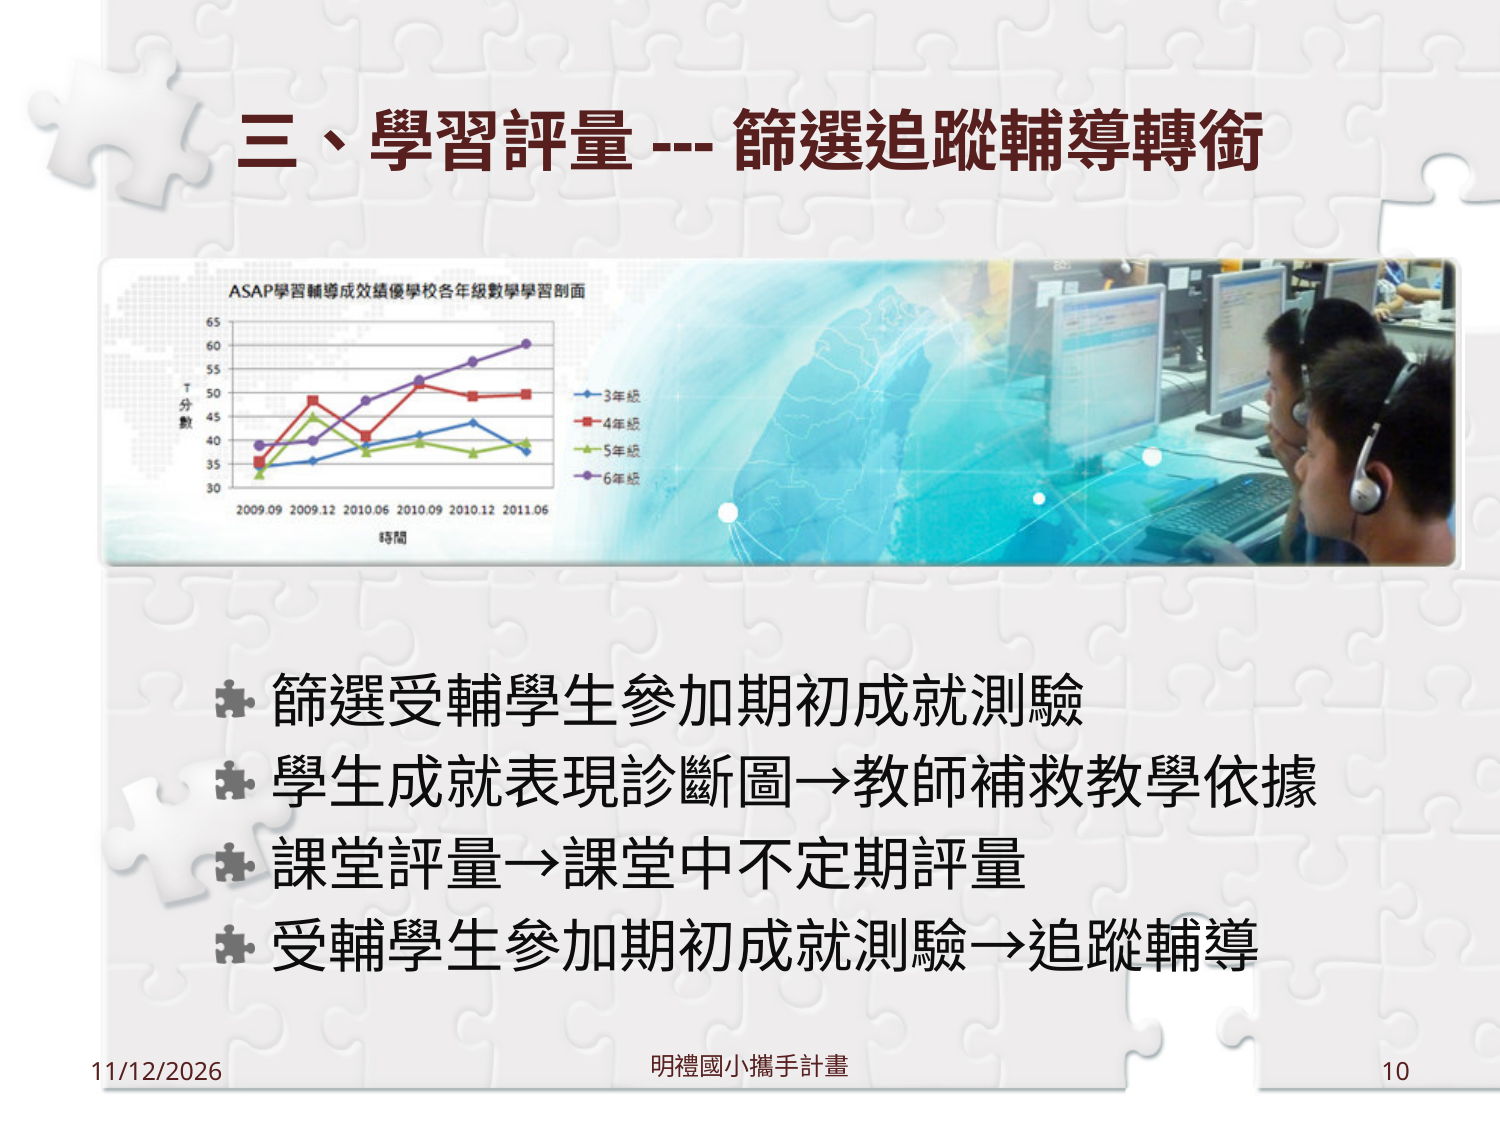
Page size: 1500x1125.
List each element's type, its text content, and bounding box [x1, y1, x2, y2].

picture [0, 0, 1500, 1125]
text_box 篩選受輔學生參加期初成就測驗 學生成就表現診斷圖→教師補救教學依據 課堂評量→課堂中不定期評量 受輔學生參加期初成就測驗→追蹤輔導 [199, 656, 1348, 1016]
slide_number 10 [1074, 1042, 1425, 1103]
footer 明禮國小攜手計畫 [512, 1042, 988, 1103]
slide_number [75, 1042, 425, 1103]
title 三、學習評量---篩選追蹤輔導轉銜 [75, 45, 1425, 233]
